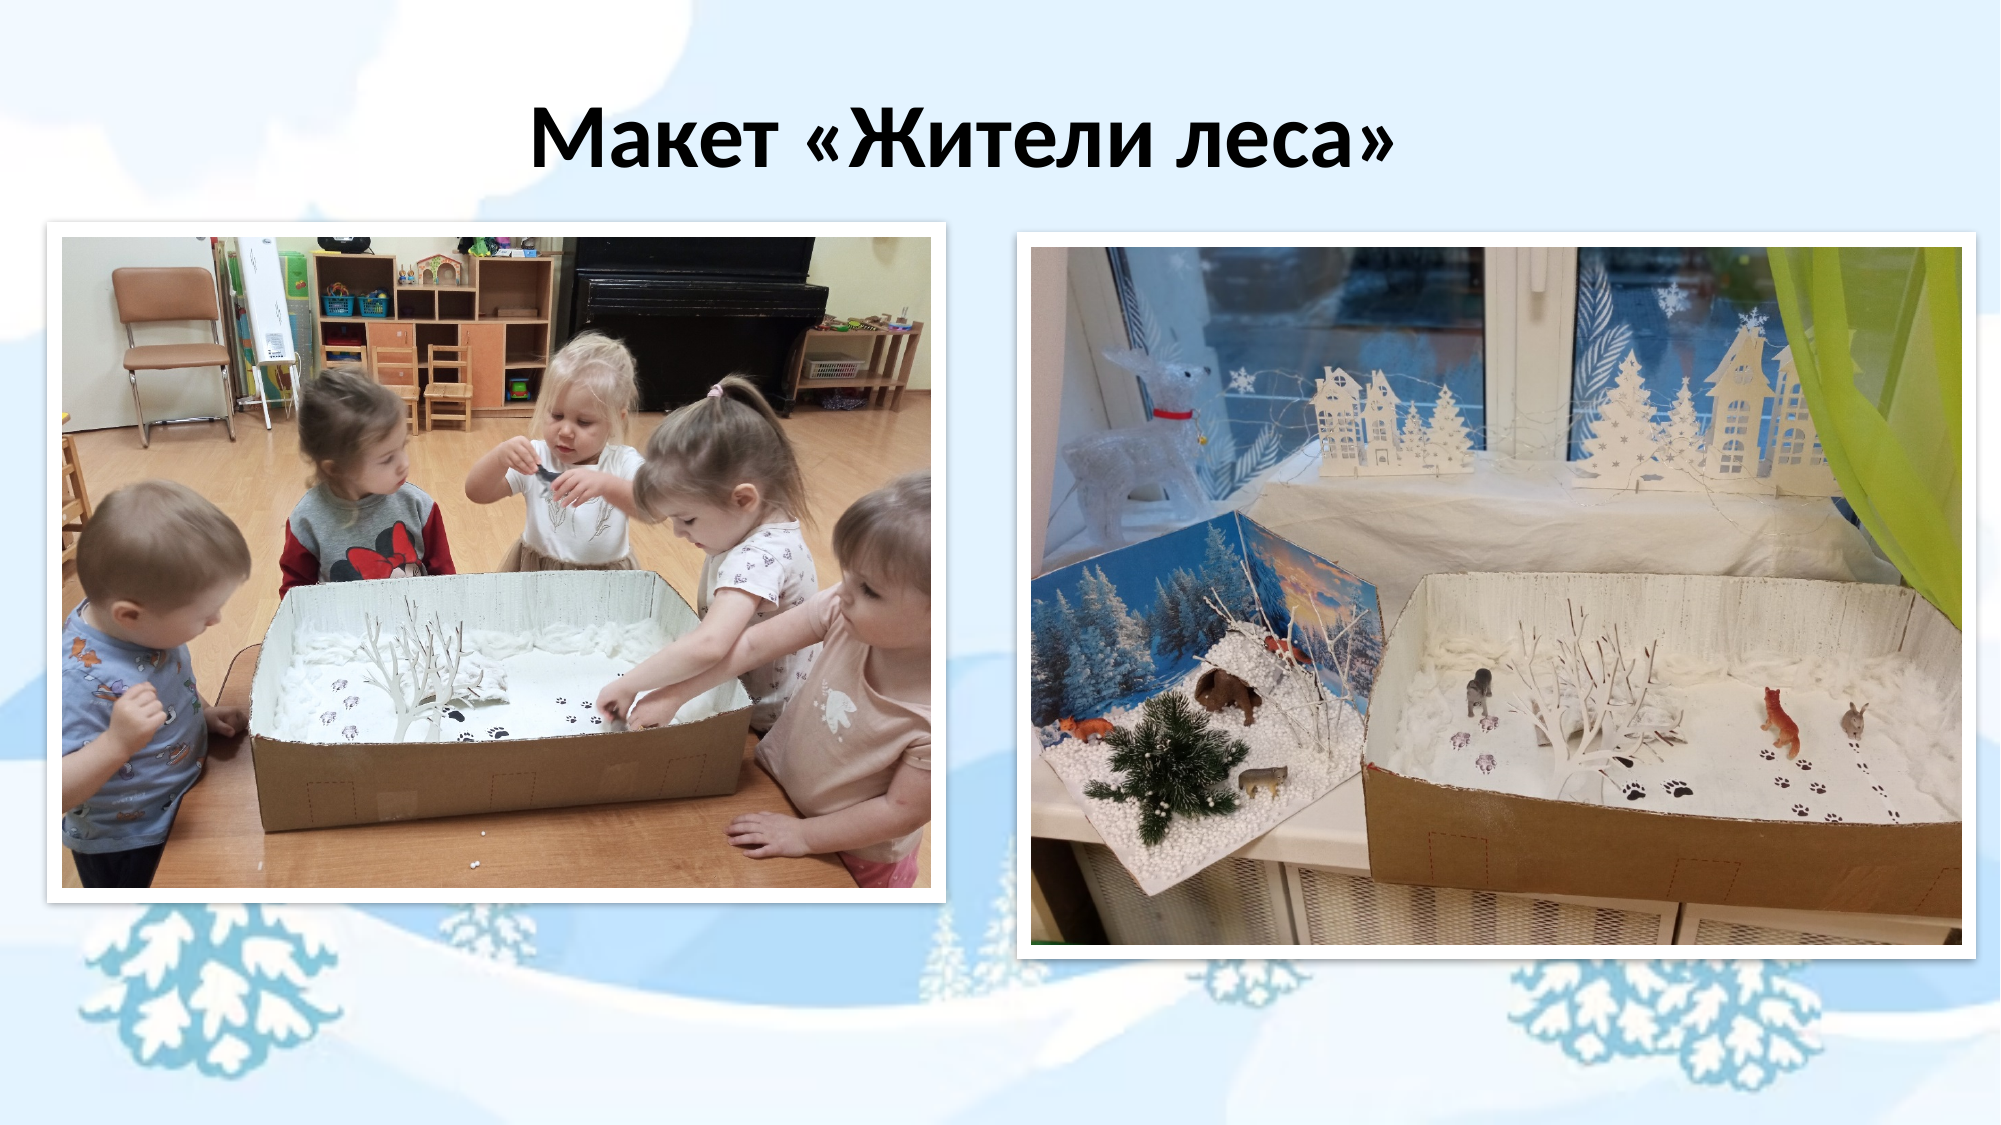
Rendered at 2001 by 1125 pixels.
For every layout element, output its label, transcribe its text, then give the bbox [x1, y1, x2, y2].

picture [0, 0, 2001, 1125]
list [61, 236, 932, 889]
title Макет «Жители леса» [362, 29, 1572, 247]
